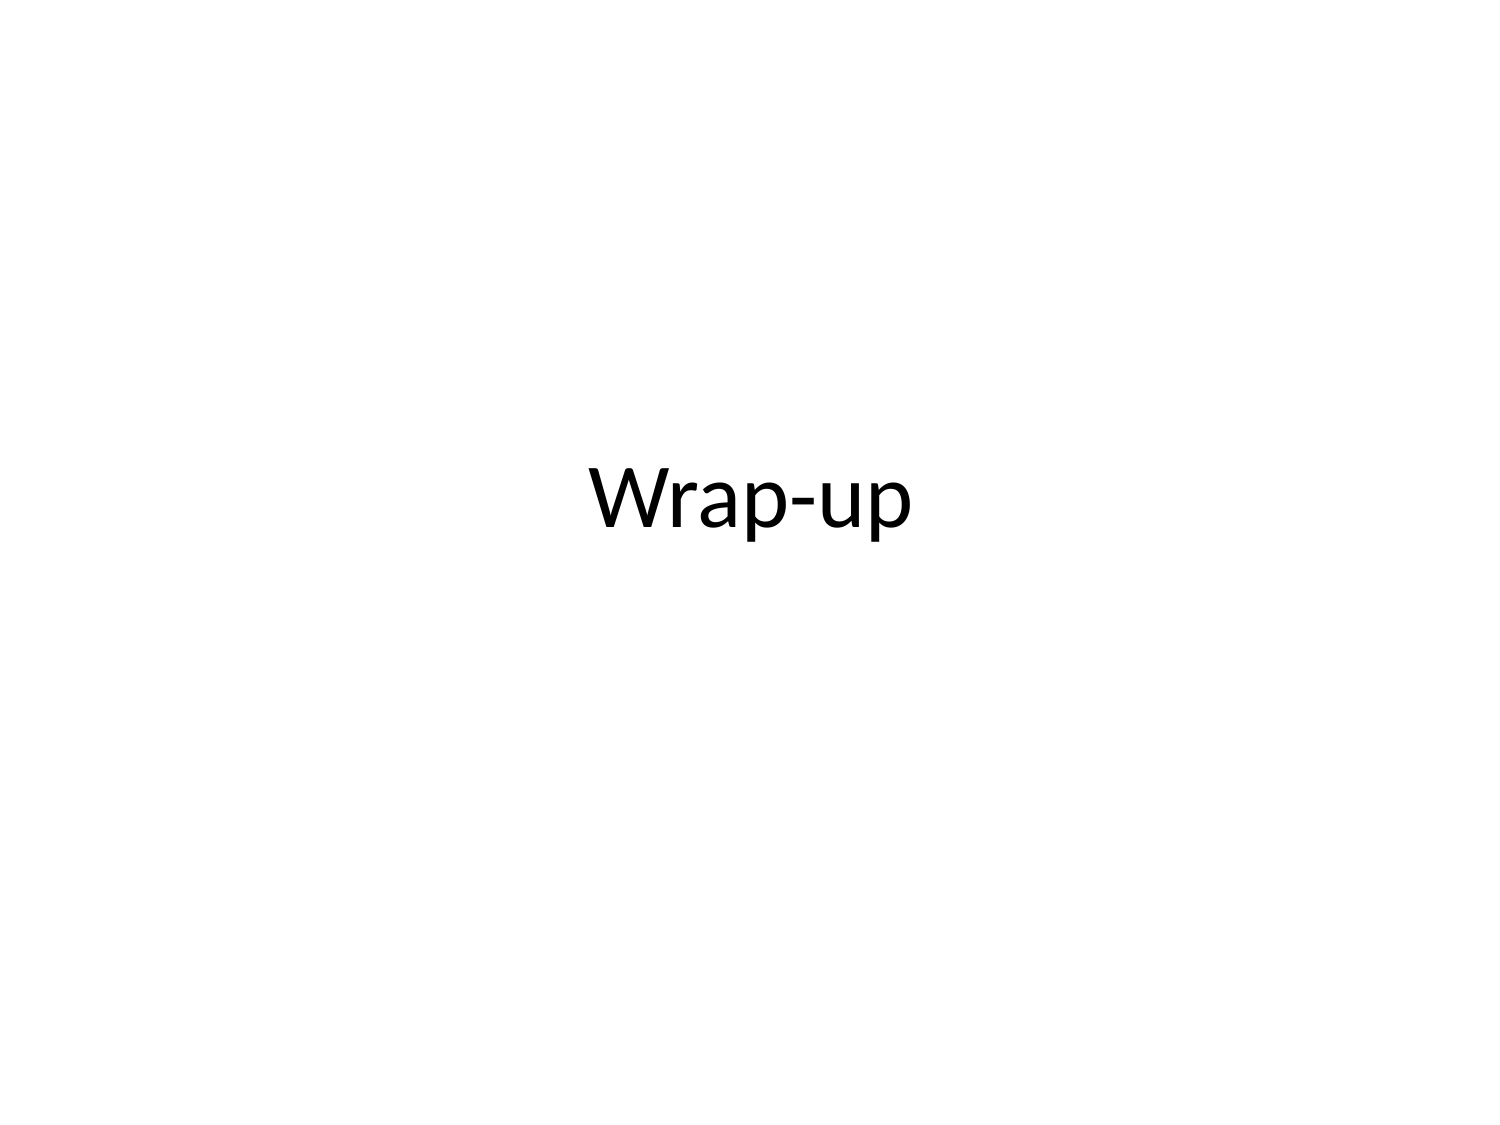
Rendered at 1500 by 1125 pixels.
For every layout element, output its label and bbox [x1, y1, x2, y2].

list [75, 262, 1425, 1005]
